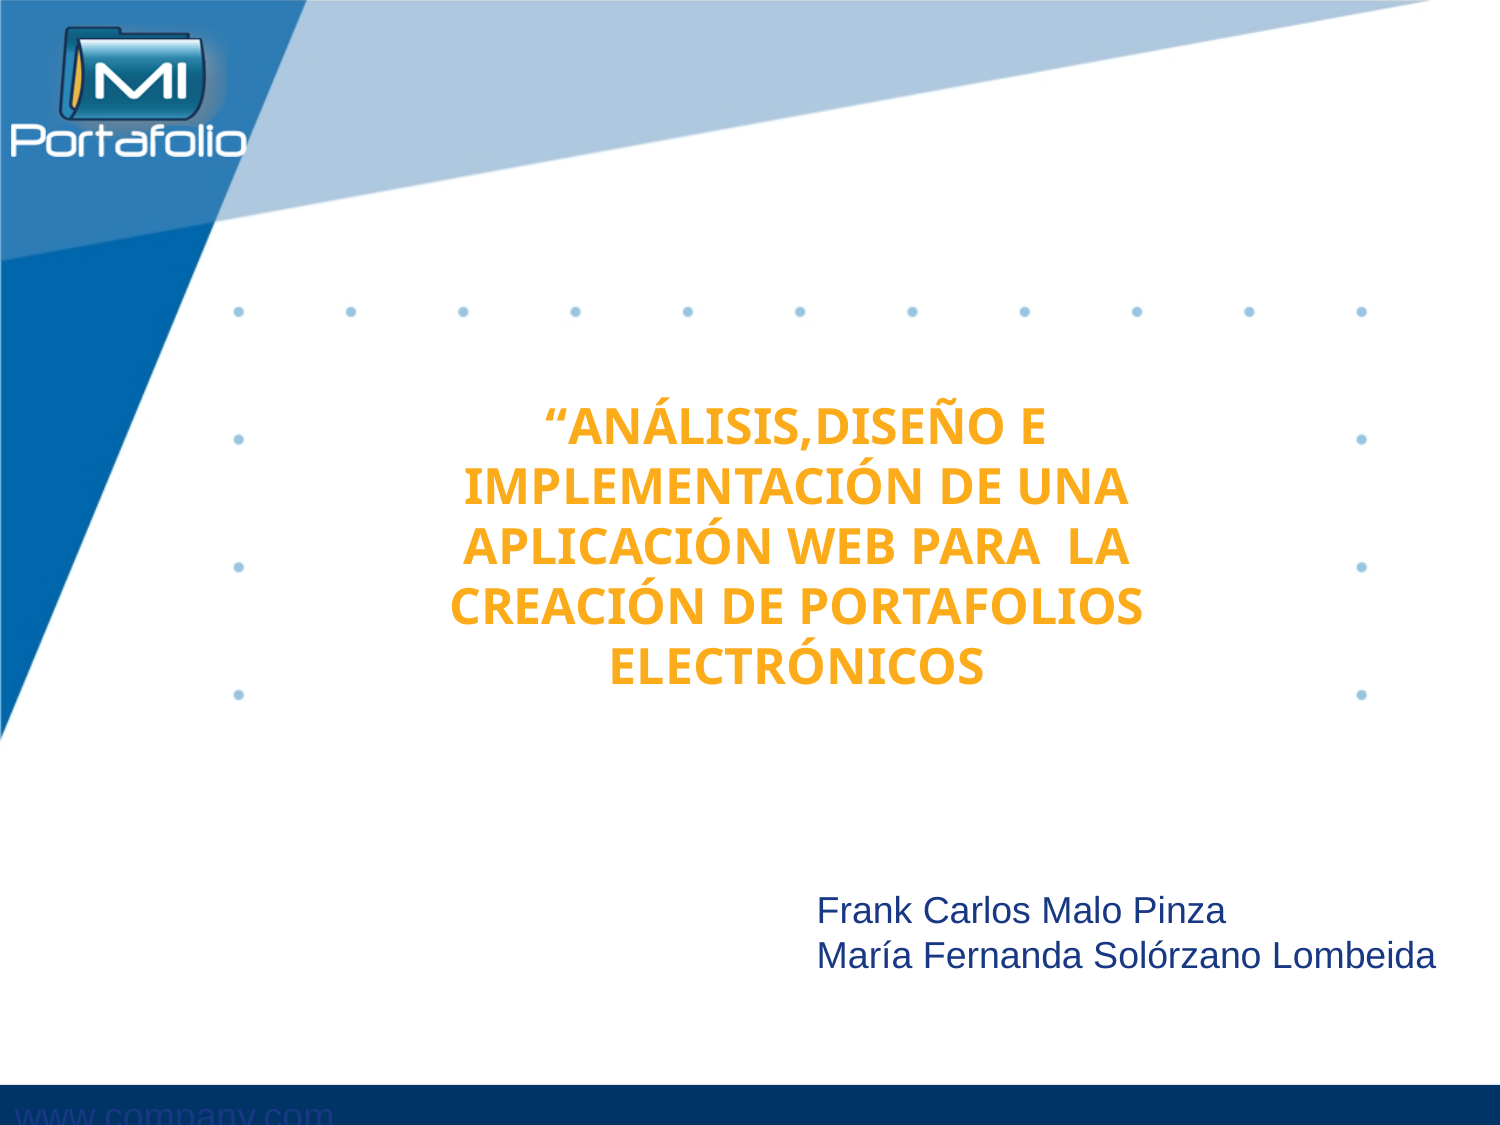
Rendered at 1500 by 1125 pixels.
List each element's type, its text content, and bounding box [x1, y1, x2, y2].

title “ANÁLISIS,DISEÑO E IMPLEMENTACIÓN DE UNA APLICACIÓN WEB PARA LA CREACIÓN DE PORTAFOLIOS ELECTRÓNICOS [327, 386, 1266, 739]
picture [0, 0, 1500, 842]
text_box Frank Carlos Malo Pinza María Fernanda Solórzano Lombeida [801, 878, 1452, 1029]
